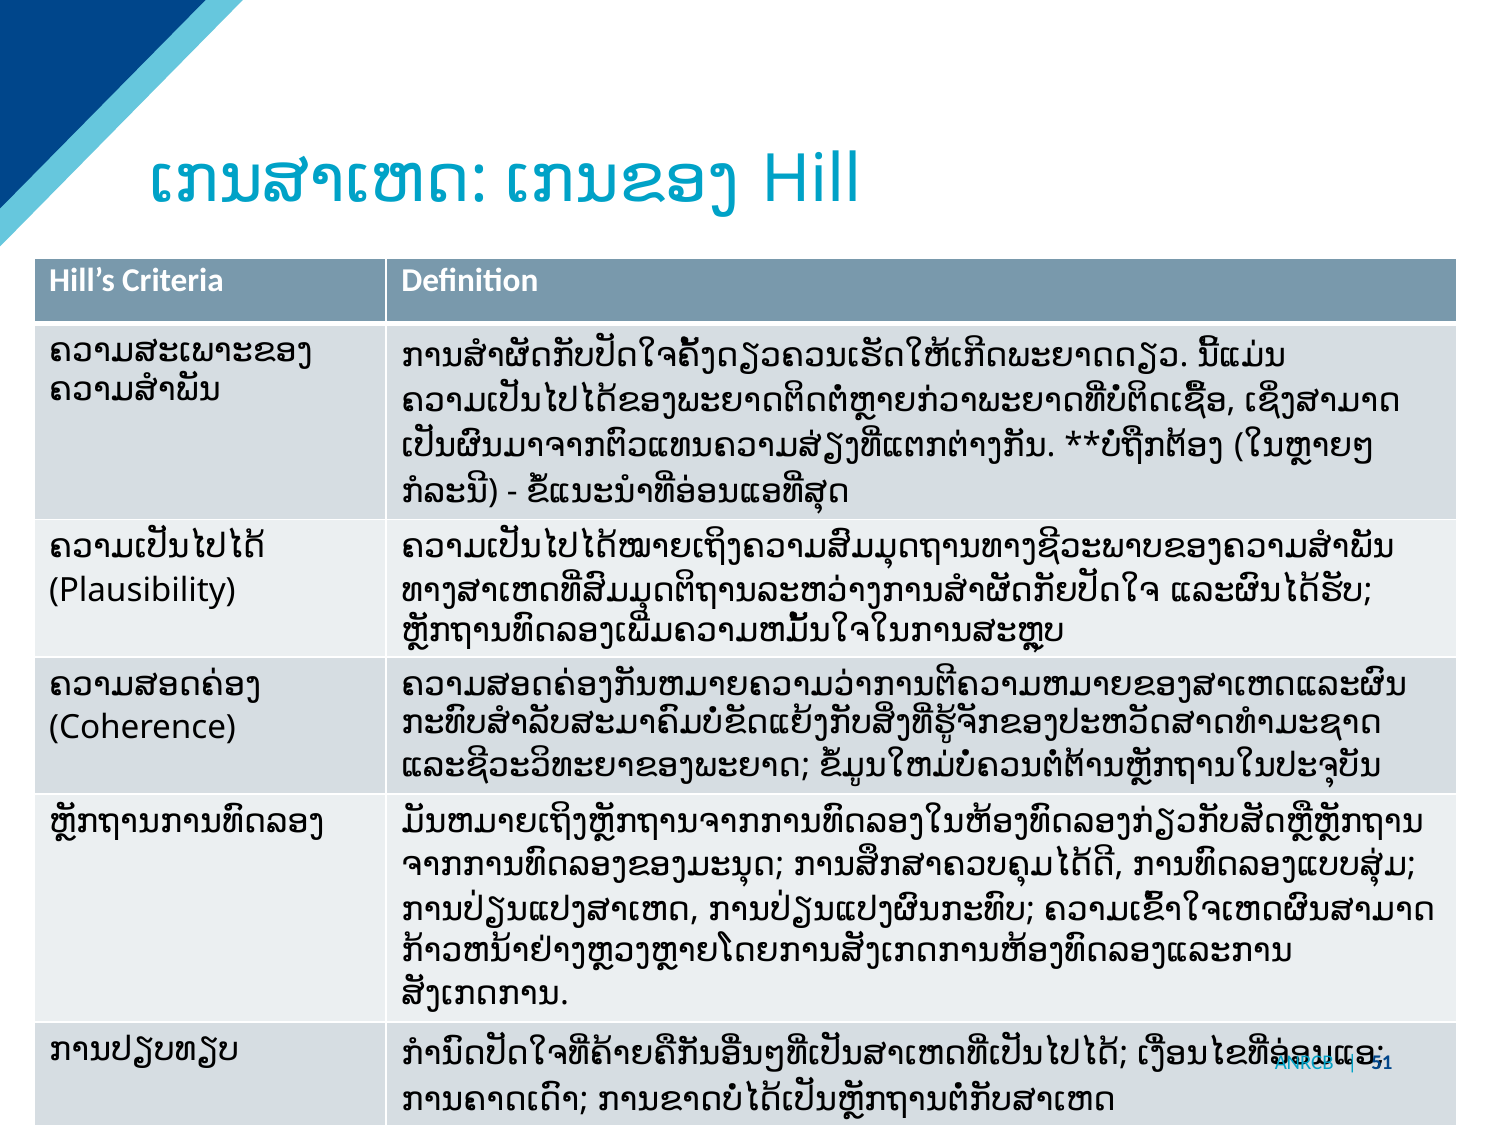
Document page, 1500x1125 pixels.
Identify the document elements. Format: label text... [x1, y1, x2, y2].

table_cell ຄວາມສະເພາະຂອງຄວາມສຳພັນ [35, 326, 385, 519]
table_cell ມັນຫມາຍເຖິງຫຼັກຖານຈາກການທົດລອງໃນຫ້ອງທົດລອງກ່ຽວກັບສັດຫຼືຫຼັກຖານຈາກການທົດລອງຂອງມະນຸດ; ການສຶກສາຄວບຄຸມໄດ້ດີ, ການທົດລອງແບບສຸ່ມ; ການປ່ຽນແປງສາເຫດ, ການປ່ຽນແປງຜົນກະທົບ; ຄວາມເຂົ້າໃຈເຫດຜົນສາມາດກ້າວຫນ້າຢ່າງຫຼວງຫຼາຍໂດຍການສັງເກດການຫ້ອງທົດລອງແລະການສັງເກດການ. [387, 795, 1456, 1021]
table_cell ກໍານົດປັດໃຈທີ່ຄ້າຍຄືກັນອື່ນໆທີ່ເປັນສາເຫດທີ່ເປັນໄປໄດ້; ເງື່ອນໄຂທີ່ອ່ອນແອ; ການຄາດເດົາ; ການຂາດບໍ່ໄດ້ເປັນຫຼັກຖານຕໍ່ກັບສາເຫດ [387, 1023, 1456, 1125]
table_header Hill’s Criteria [35, 259, 385, 321]
table_header Definition [387, 259, 1456, 321]
table_cell ການສຳຜັດກັບປັດໃຈຄັ້ງດຽວຄວນເຮັດໃຫ້ເກີດພະຍາດດຽວ. ນີ້ແມ່ນຄວາມເປັນໄປໄດ້ຂອງພະຍາດຕິດຕໍ່ຫຼາຍກ່ວາພະຍາດທີ່ບໍ່ຕິດເຊື້ອ, ເຊິ່ງສາມາດເປັນຜົນມາຈາກຕົວແທນຄວາມສ່ຽງທີ່ແຕກຕ່າງກັນ. **ບໍ່ຖືກຕ້ອງ (ໃນຫຼາຍໆກໍລະນີ) - ຂໍ້ແນະນຳທີ່ອ່ອນແອທີ່ສຸດ [387, 326, 1456, 519]
table_cell ຄວາມເປັນໄປໄດ້ໝາຍເຖິງຄວາມສົມມຸດຖານທາງຊີວະພາບຂອງຄວາມສໍາພັນທາງສາເຫດທີ່ສົມມຸດຕິຖານລະຫວ່າງການສຳຜັດກັຍປັດໃຈ ແລະຜົນໄດ້ຮັບ; ຫຼັກຖານທົດລອງເພີ່ມຄວາມຫມັ້ນໃຈໃນການສະຫຼຸບ [387, 520, 1456, 656]
table_cell ຫຼັກຖານການທົດລອງ [35, 795, 385, 1021]
table_cell ຄວາມສອດຄ່ອງ (Coherence) [35, 658, 385, 793]
title ເກນສາເຫດ: ເກນຂອງ Hill [134, 58, 1429, 226]
table_cell ຄວາມເປັນໄປໄດ້ (Plausibility) [35, 520, 385, 656]
text_box ANRCB | 51 [1159, 1041, 1408, 1073]
table_cell ຄວາມສອດຄ່ອງກັນຫມາຍຄວາມວ່າການຕີຄວາມຫມາຍຂອງສາເຫດແລະຜົນກະທົບສໍາລັບສະມາຄົມບໍ່ຂັດແຍ້ງກັບສິ່ງທີ່ຮູ້ຈັກຂອງປະຫວັດສາດທໍາມະຊາດແລະຊີວະວິທະຍາຂອງພະຍາດ; ຂໍ້ມູນໃຫມ່ບໍ່ຄວນຕໍ່ຕ້ານຫຼັກຖານໃນປະຈຸບັນ [387, 658, 1456, 793]
table_cell ການປຽບທຽບ [35, 1023, 385, 1125]
